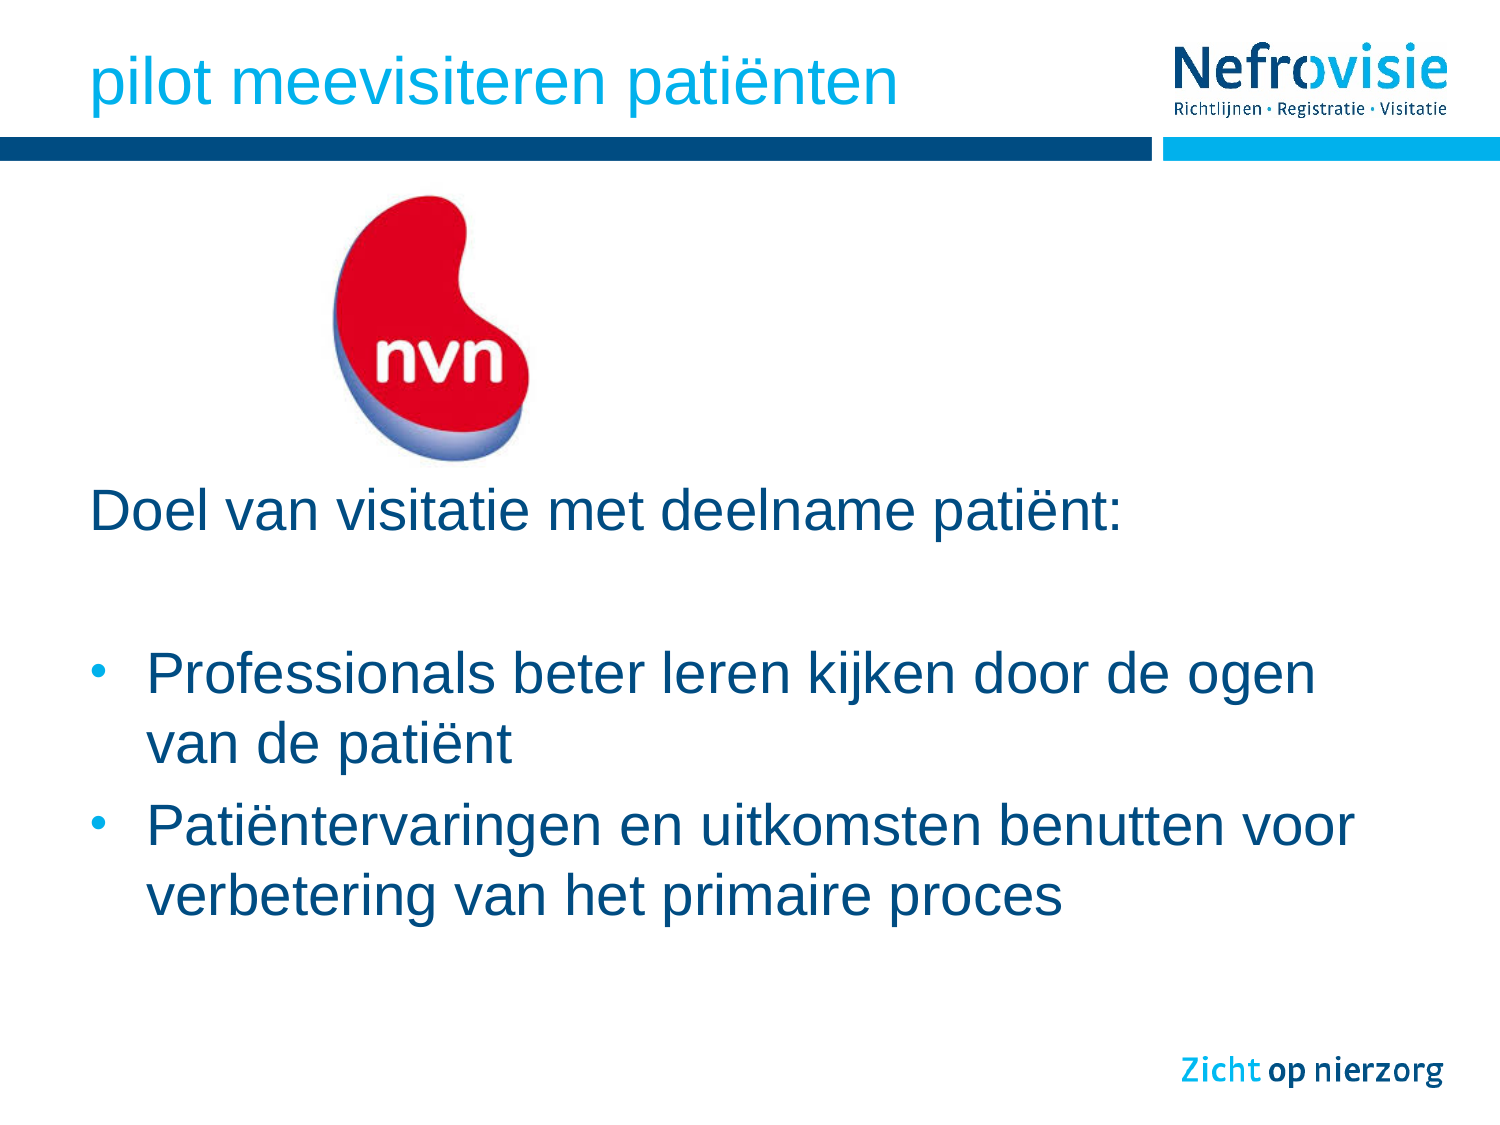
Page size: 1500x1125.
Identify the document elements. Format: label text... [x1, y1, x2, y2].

picture [1429, 73, 1447, 83]
picture [1429, 62, 1440, 68]
picture [1175, 42, 1447, 118]
title pilot meevisiteren patiënten [75, 30, 1152, 124]
list Doel van visitatie met deelname patiënt: Professionals beter leren kijken door de ogen van de patiënt Patiëntervaringen en uitkomsten benutten voor verbetering van het primaire proces [75, 219, 1425, 963]
picture [1175, 1045, 1451, 1094]
picture [289, 172, 597, 481]
